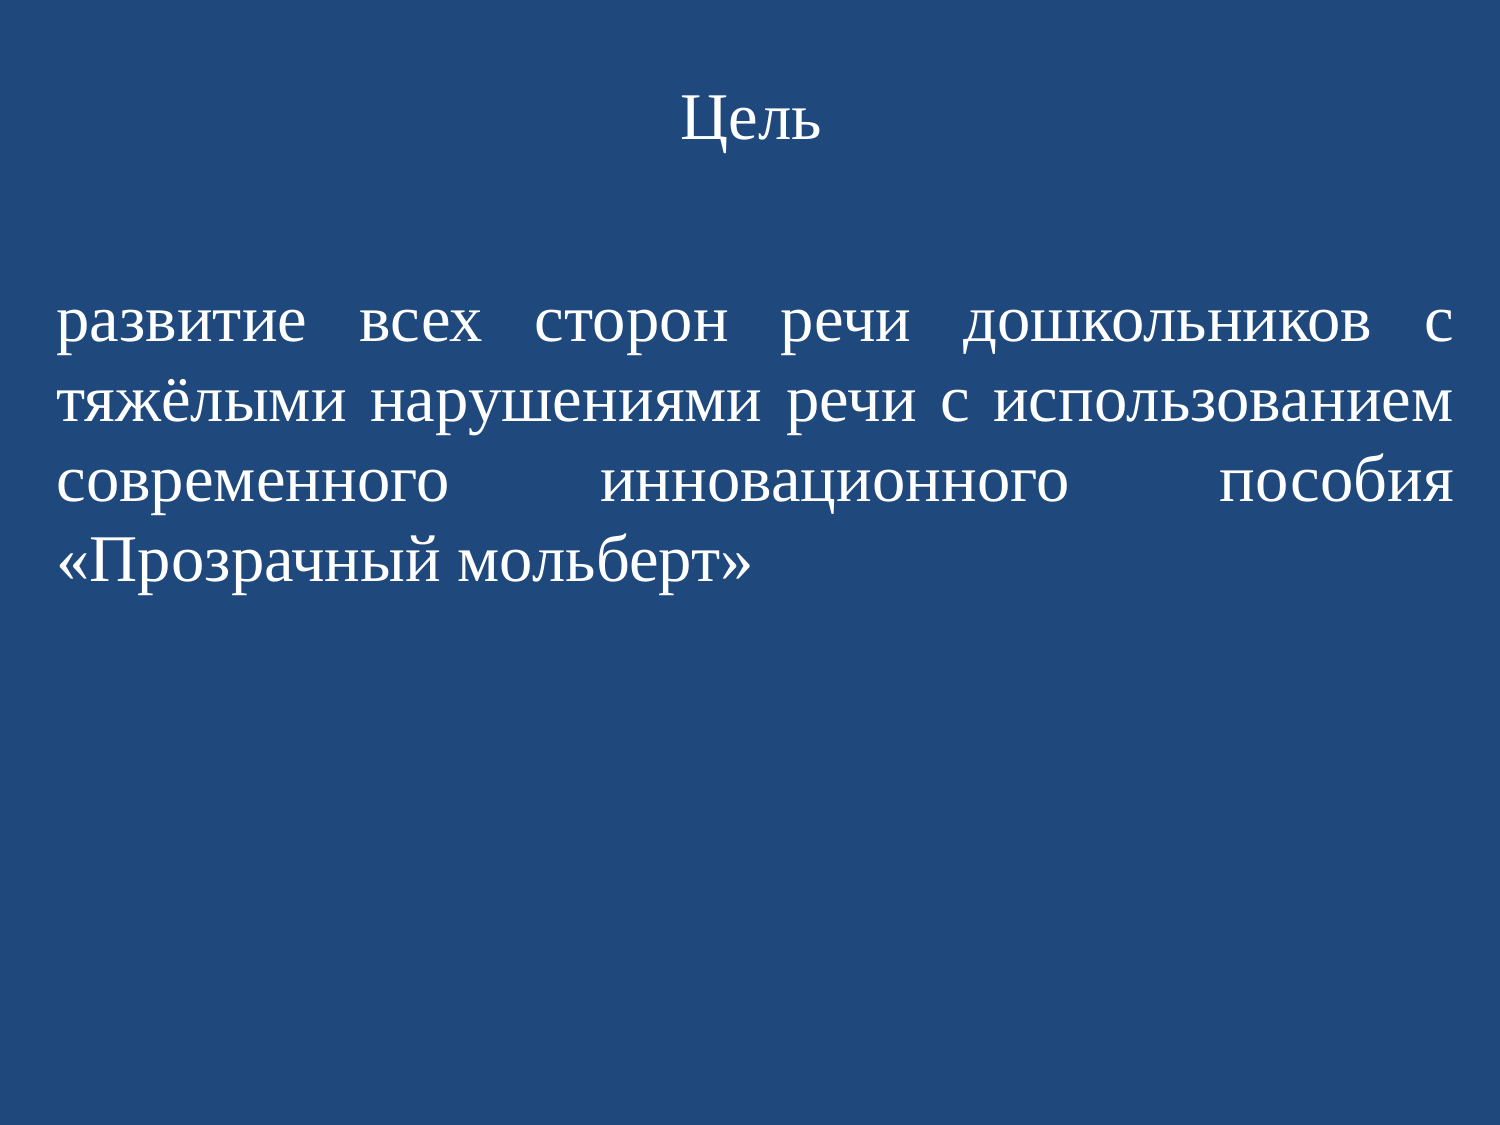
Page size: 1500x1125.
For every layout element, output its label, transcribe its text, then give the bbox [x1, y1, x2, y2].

title Цель [76, 19, 1427, 207]
list развитие всех сторон речи дошкольников с тяжёлыми нарушениями речи с использованием современного инновационного пособия «Прозрачный мольберт» [41, 267, 1471, 1010]
